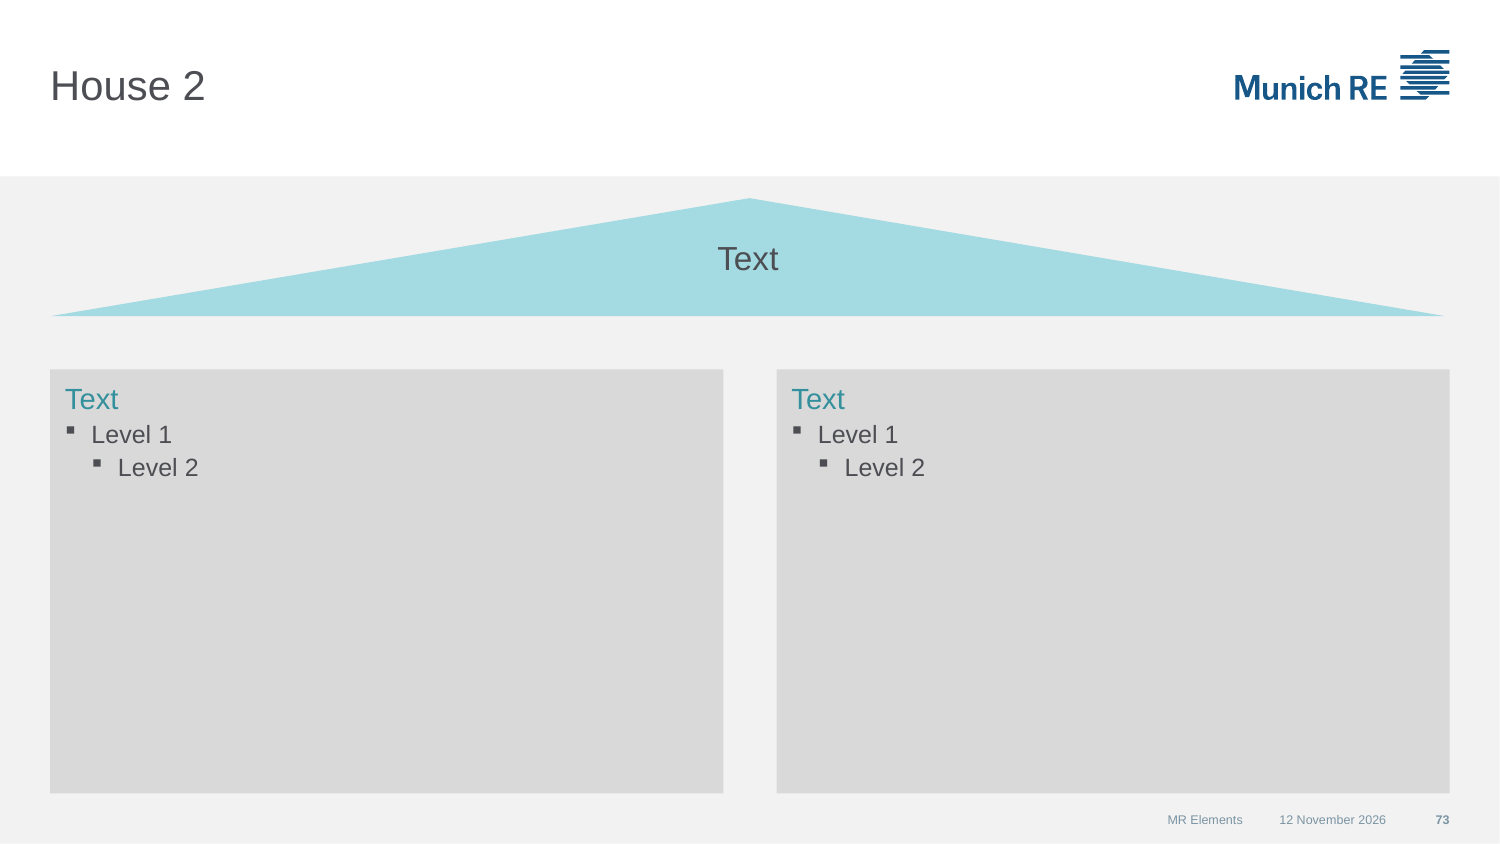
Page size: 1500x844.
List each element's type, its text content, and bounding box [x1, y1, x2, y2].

text_box Text Level 1 Level 2 [776, 369, 1450, 794]
text_box Text Level 1 Level 2 [50, 369, 724, 794]
footer MR Elements [652, 803, 1243, 837]
title House 2 [50, 59, 1173, 151]
slide_number 73 [1385, 803, 1450, 837]
text_box Text [50, 198, 1446, 317]
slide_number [1249, 803, 1385, 837]
